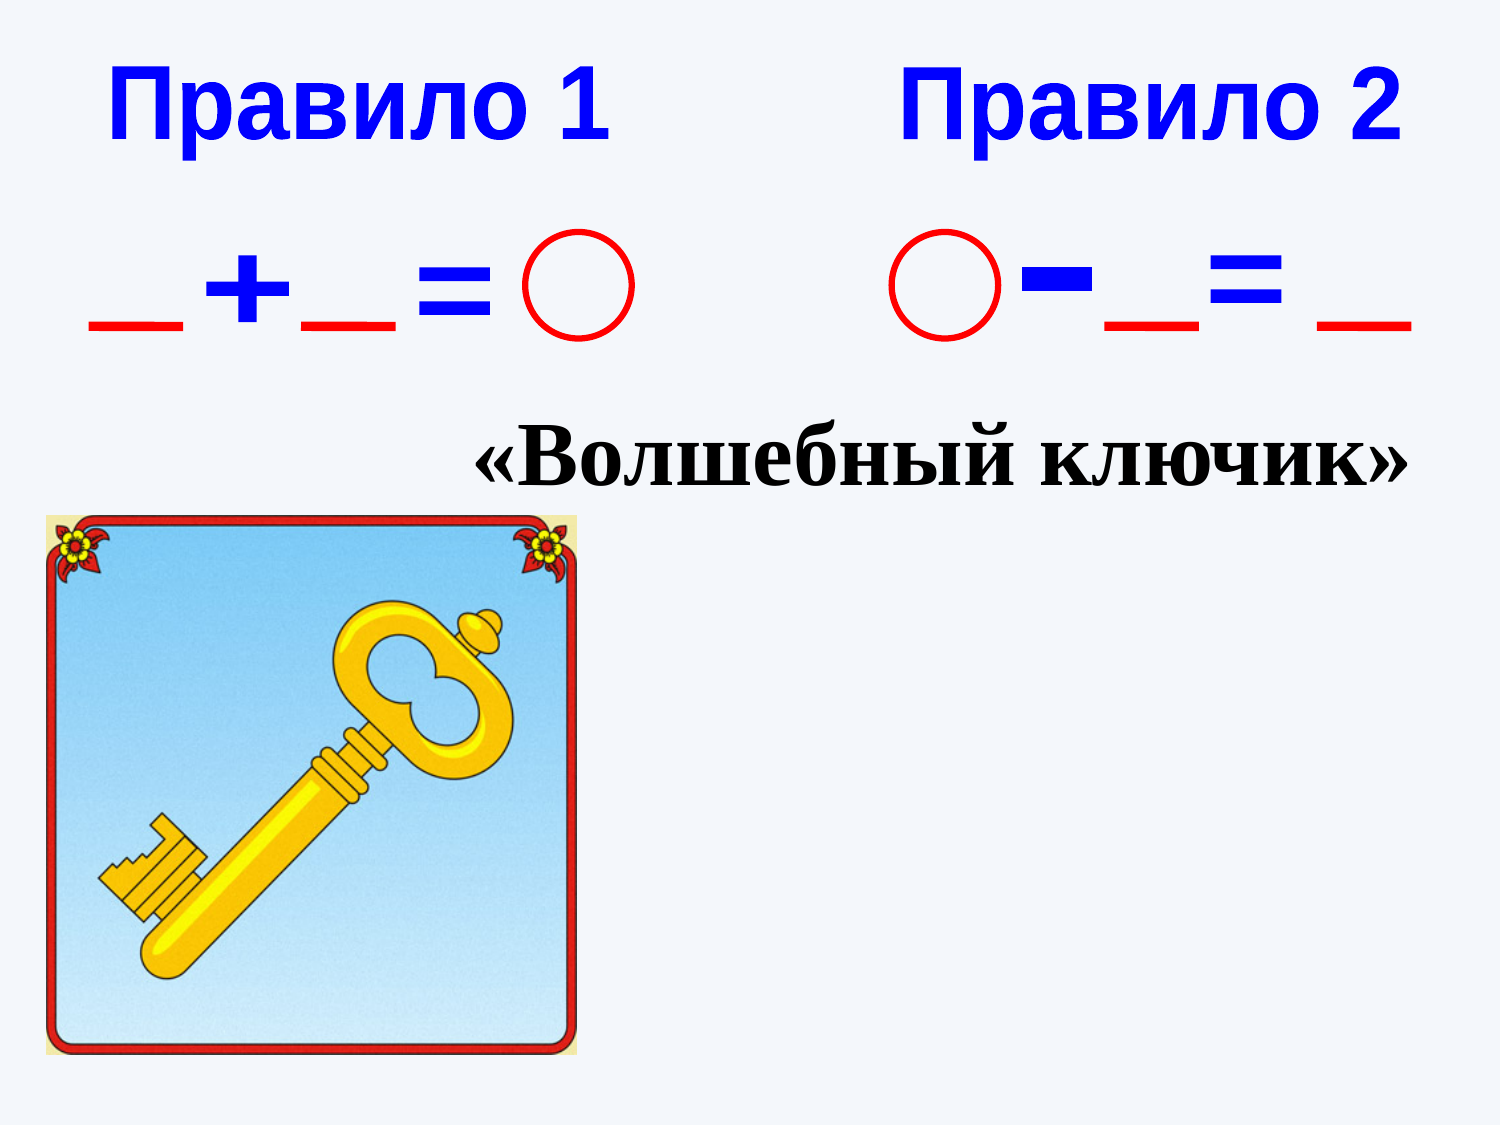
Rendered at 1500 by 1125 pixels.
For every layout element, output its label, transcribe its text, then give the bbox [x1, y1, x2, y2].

text_box [525, 231, 632, 339]
text_box [891, 231, 999, 339]
text_box «Волшебный ключик» [457, 386, 1500, 512]
picture [46, 515, 577, 1055]
